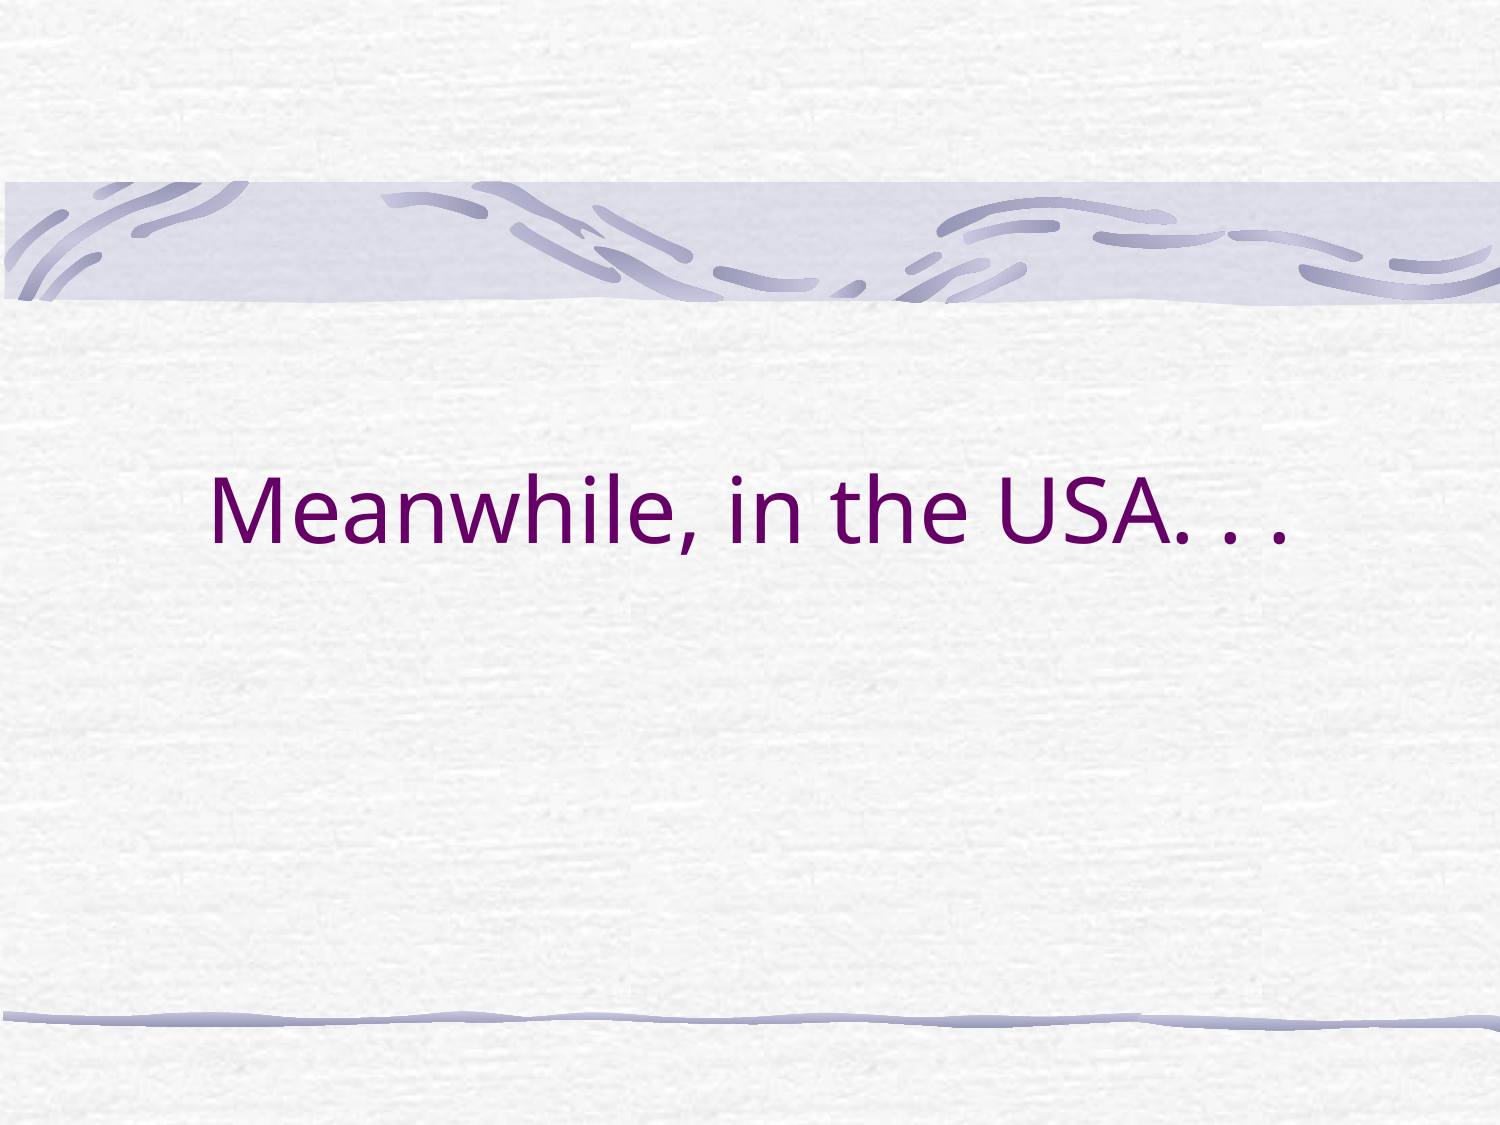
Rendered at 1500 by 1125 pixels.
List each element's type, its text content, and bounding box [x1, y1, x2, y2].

title Meanwhile, in the USA. . . [112, 306, 1388, 569]
picture [0, 0, 1500, 1125]
